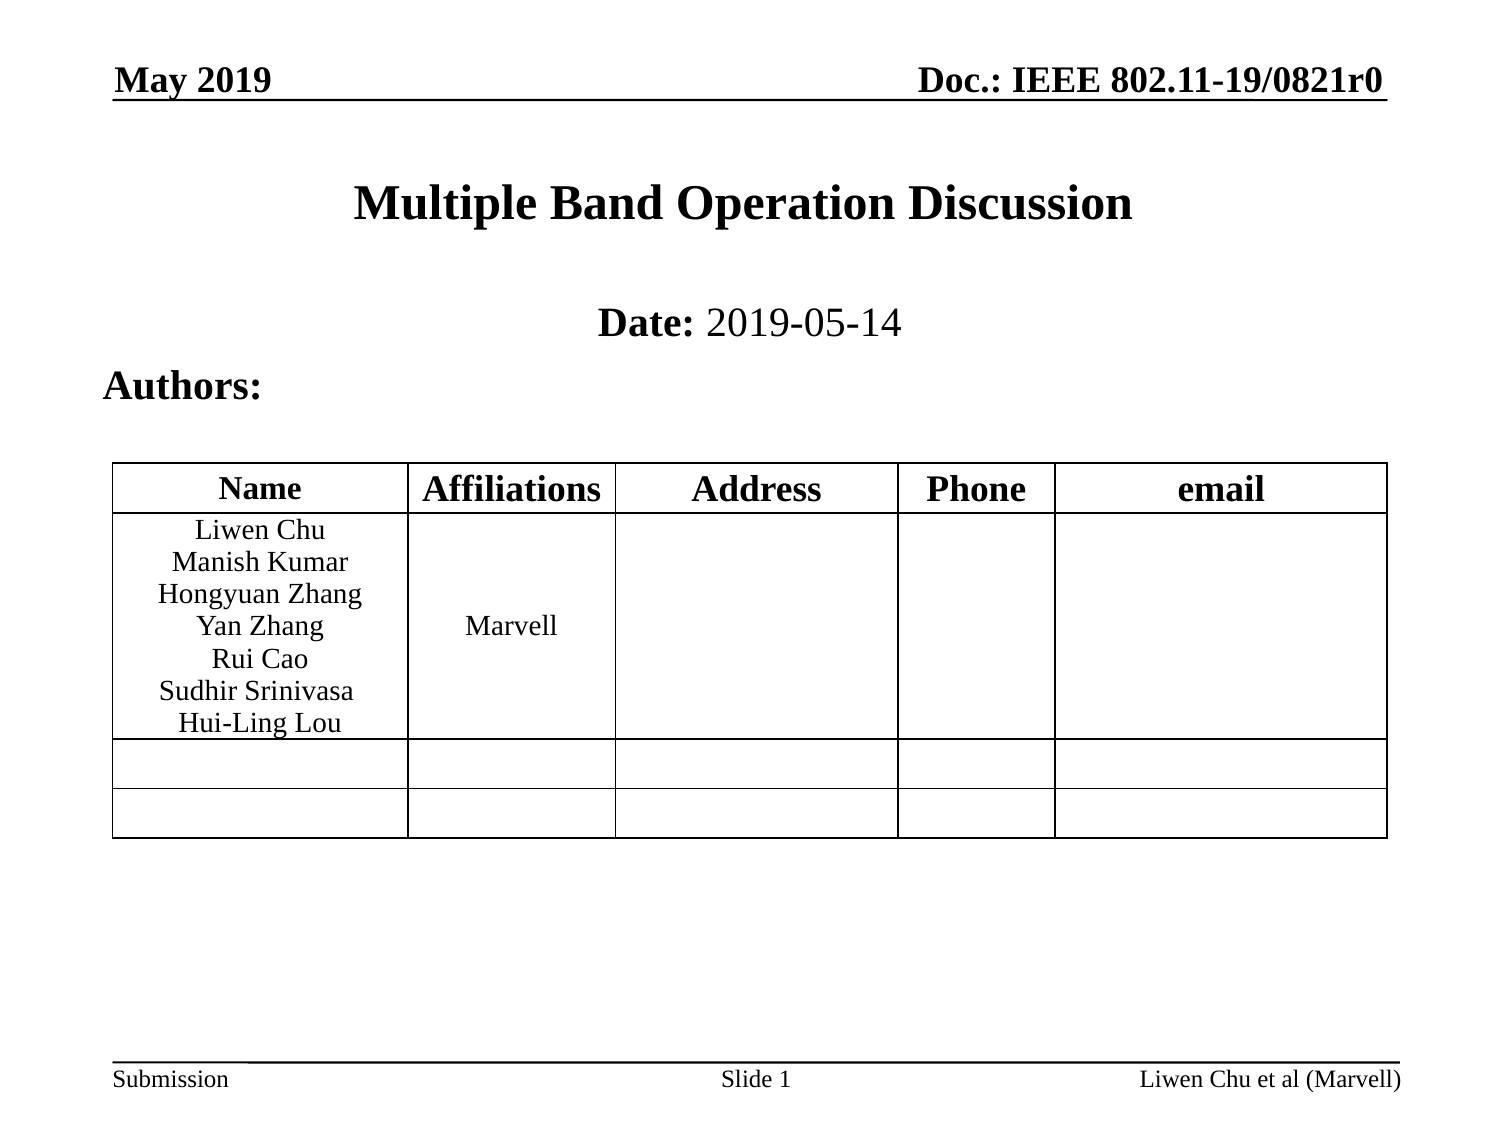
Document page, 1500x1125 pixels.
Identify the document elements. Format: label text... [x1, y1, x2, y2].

table_cell [1056, 740, 1386, 788]
table_cell [899, 789, 1054, 837]
table_cell [899, 740, 1054, 788]
table_cell [409, 740, 615, 788]
table_cell [616, 789, 897, 837]
table_cell [1056, 514, 1386, 738]
table_header Affiliations [409, 464, 615, 512]
list Date: 2019-05-14 [112, 287, 1388, 351]
text_box Authors: [87, 349, 325, 413]
table_cell [409, 789, 615, 837]
table_header Address [616, 464, 897, 512]
table_cell [113, 740, 407, 788]
slide_number Slide 1 [712, 1061, 800, 1093]
table_cell [616, 514, 897, 738]
title Multiple Band Operation Discussion [62, 112, 1426, 288]
table_cell [899, 514, 1054, 738]
table_cell Liwen Chu Manish Kumar Hongyuan Zhang Yan Zhang Rui Cao Sudhir Srinivasa Hui-Ling Lou [113, 514, 407, 738]
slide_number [114, 54, 274, 101]
table_cell [1056, 789, 1386, 837]
table_cell [113, 789, 407, 837]
table_header email [1056, 464, 1386, 512]
table_header Phone [899, 464, 1054, 512]
table_cell [616, 740, 897, 788]
footer Liwen Chu et al (Marvell) [1135, 1061, 1402, 1093]
table_header Name [113, 464, 407, 512]
table_cell Marvell [409, 514, 615, 738]
